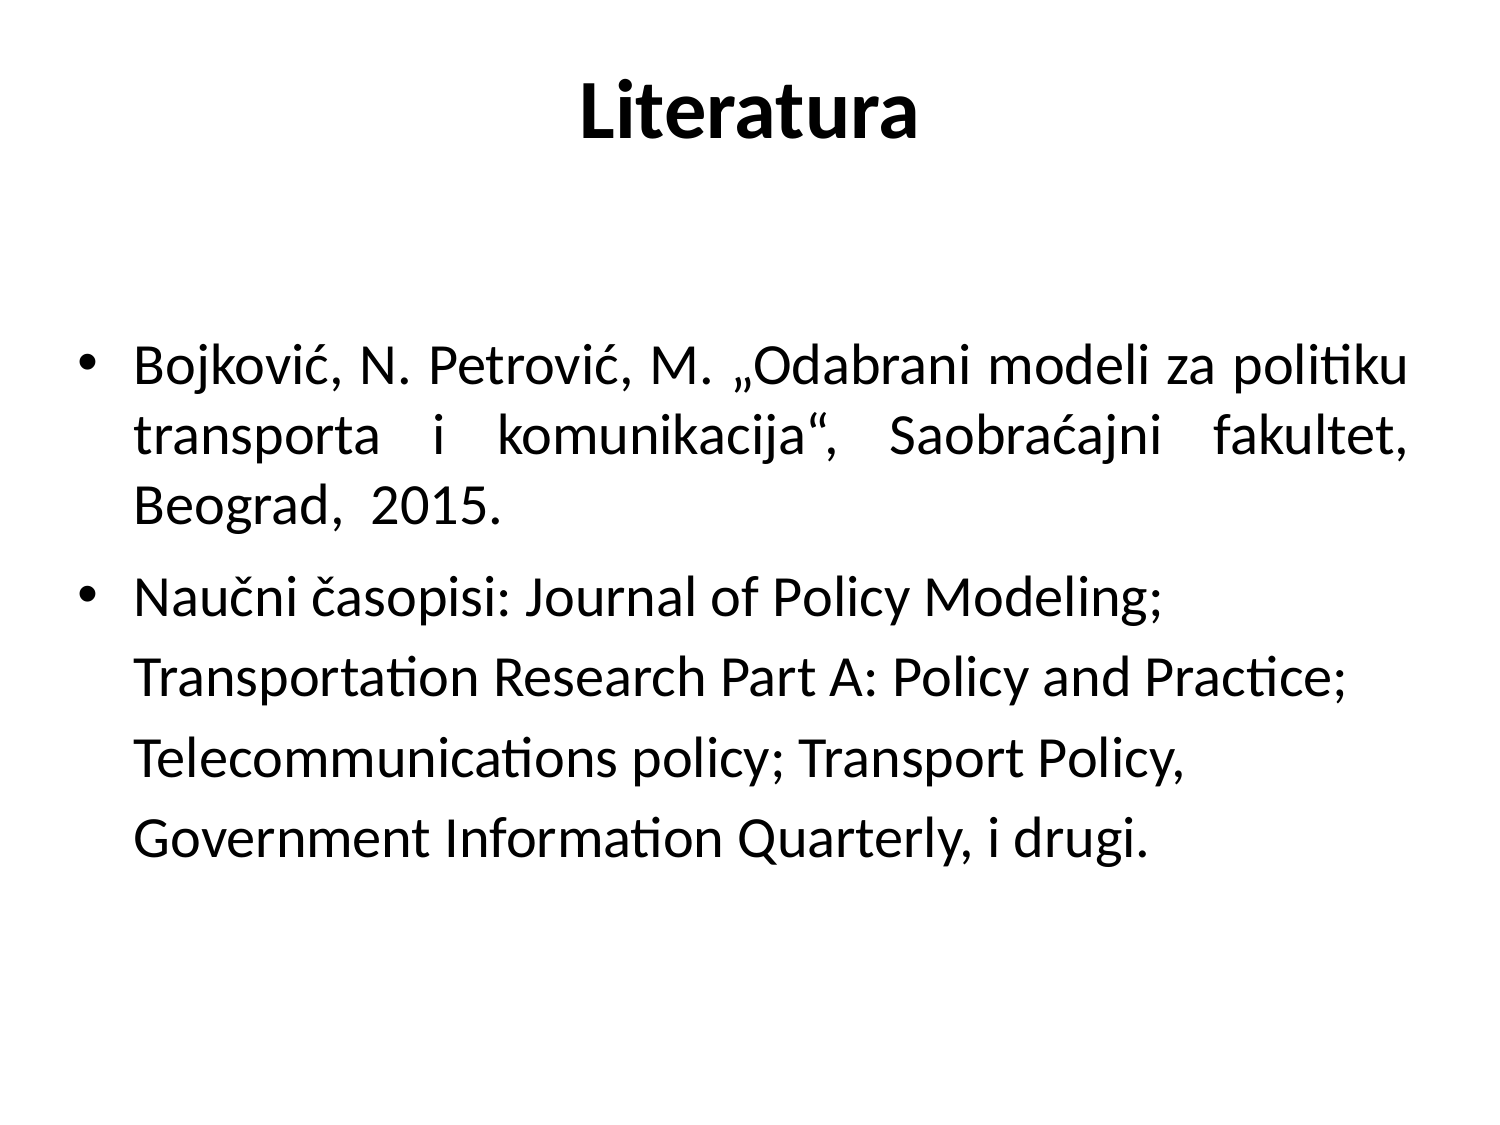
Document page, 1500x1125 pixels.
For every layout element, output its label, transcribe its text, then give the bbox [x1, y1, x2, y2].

title Literatura [75, 45, 1425, 163]
list Bojković, N. Petrović, M. „Odabrani modeli za politiku transporta i komunikacija“, Saobraćajni fakultet, Beograd, 2015. Naučni časopisi: Journal of Policy Modeling; Transportation Research Part A: Policy and Practice; Telecommunications policy; Transport Policy, Government Information Quarterly, i drugi. [62, 237, 1425, 988]
